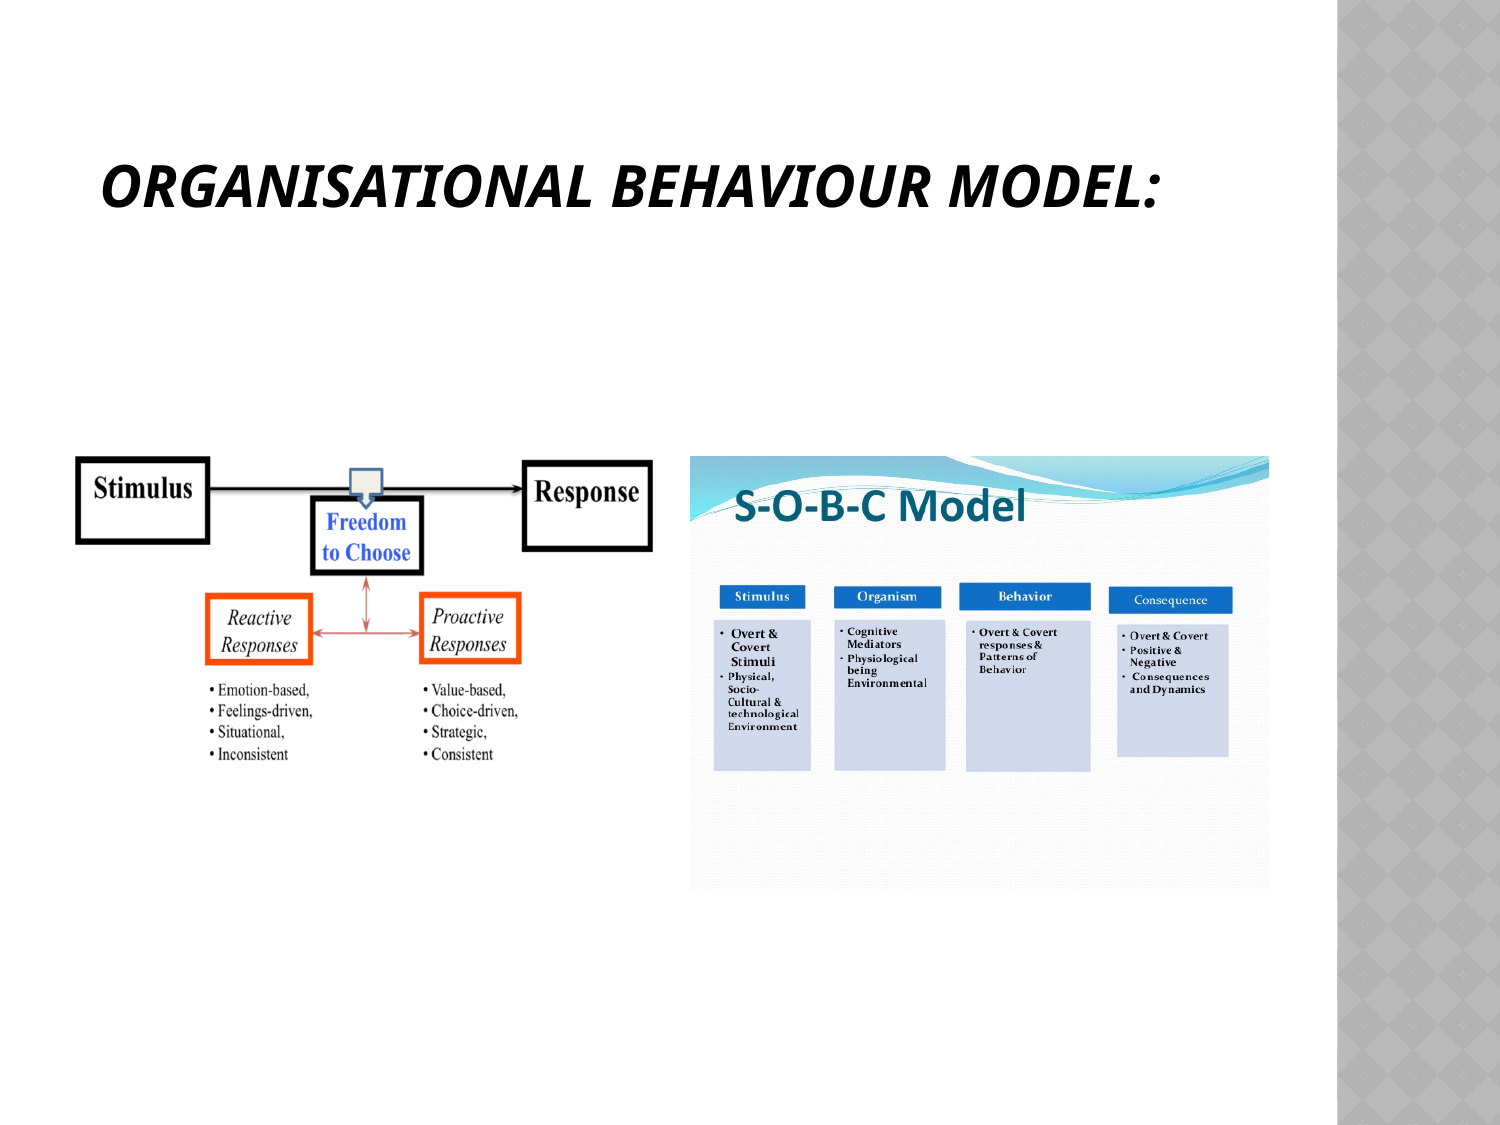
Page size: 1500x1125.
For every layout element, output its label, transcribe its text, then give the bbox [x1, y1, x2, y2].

title Organisational behaviour Model: [76, 101, 1265, 290]
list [690, 455, 1269, 891]
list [74, 455, 654, 770]
